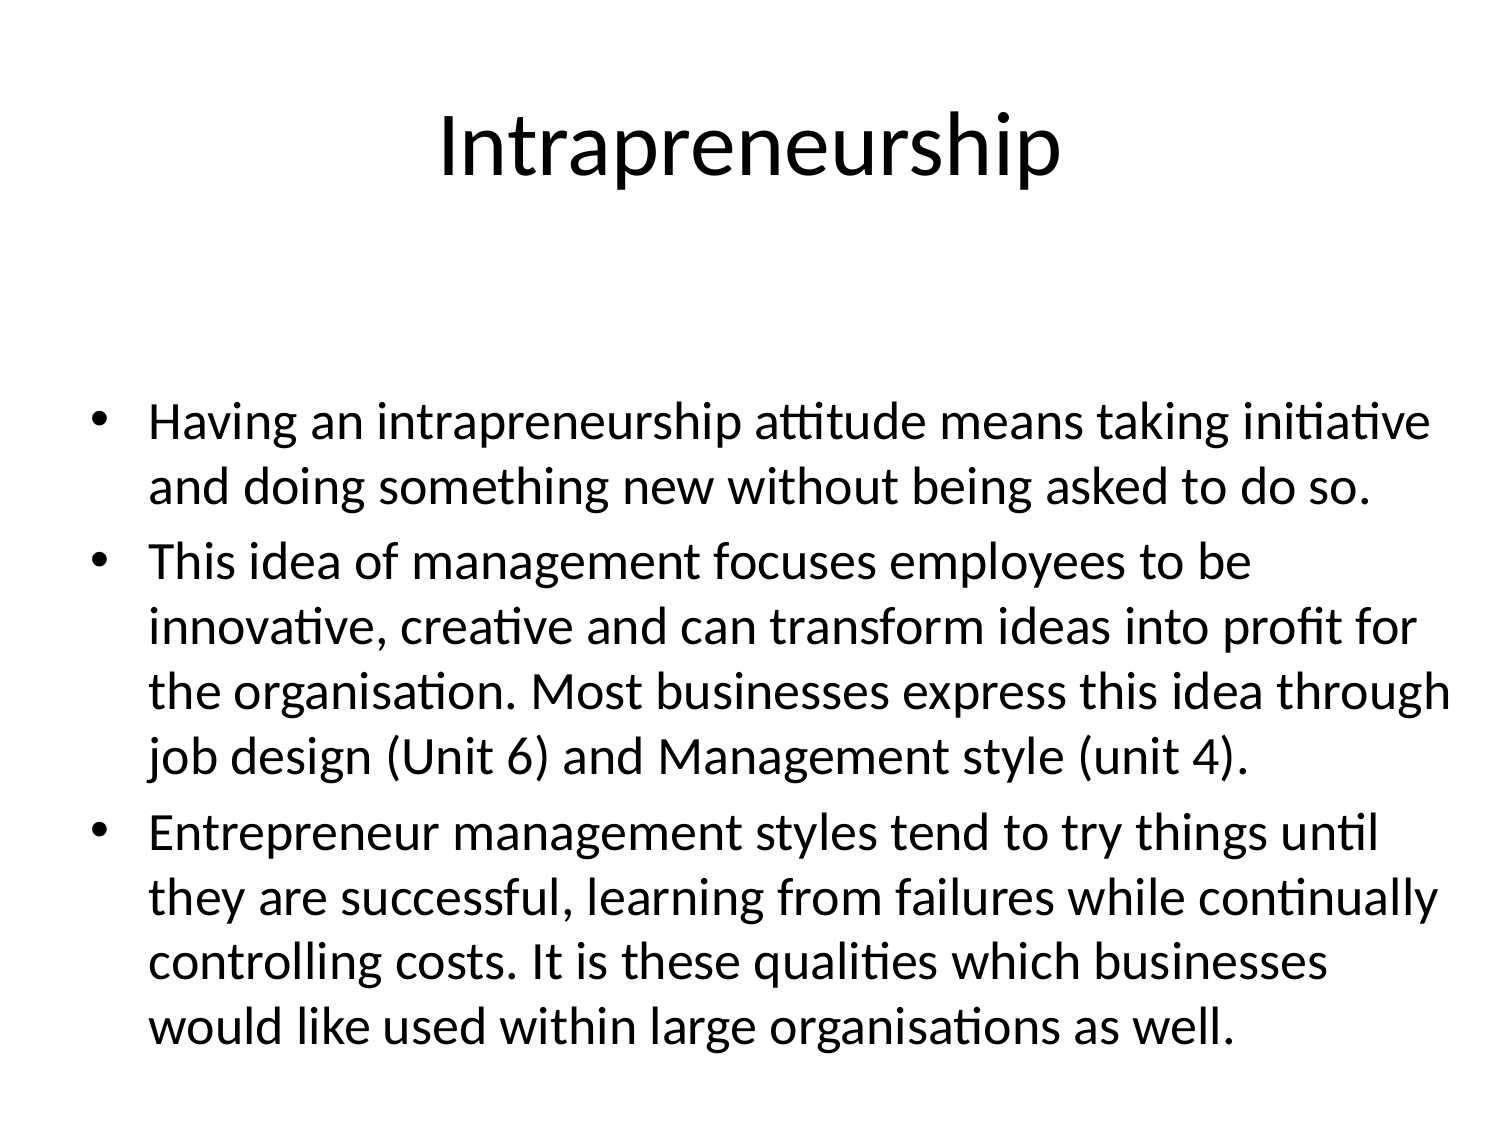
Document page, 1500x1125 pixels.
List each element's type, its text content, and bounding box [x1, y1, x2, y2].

title Intrapreneurship [75, 45, 1425, 233]
list Having an intrapreneurship attitude means taking initiative and doing something new without being asked to do so. This idea of management focuses employees to be innovative, creative and can transform ideas into profit for the organisation. Most businesses express this idea through job design (Unit 6) and Management style (unit 4). Entrepreneur management styles tend to try things until they are successful, learning from failures while continually controlling costs. It is these qualities which businesses would like used within large organisations as well. [75, 377, 1469, 1107]
